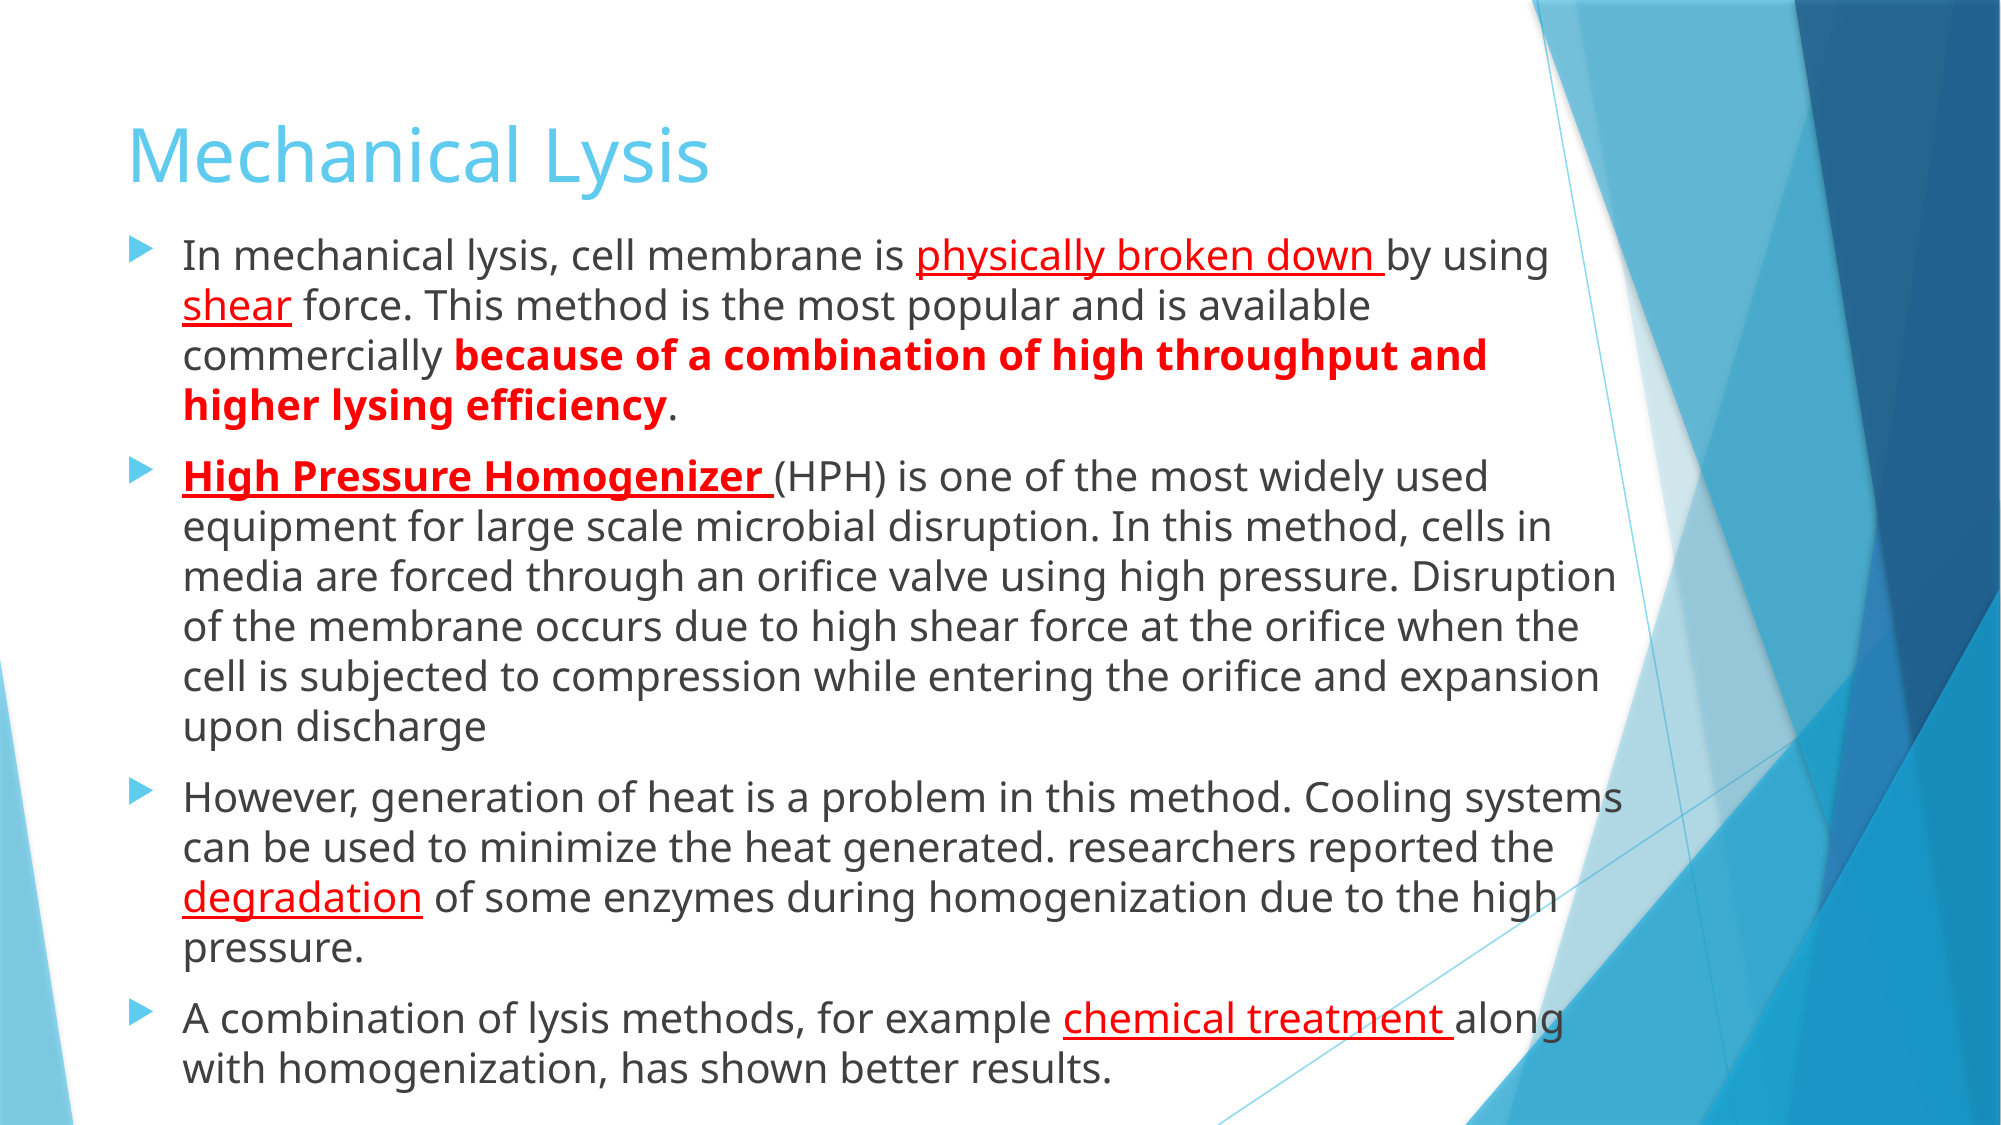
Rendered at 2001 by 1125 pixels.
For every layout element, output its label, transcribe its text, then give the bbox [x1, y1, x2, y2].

title Mechanical Lysis [111, 99, 1522, 220]
list In mechanical lysis, cell membrane is physically broken down by using shear force. This method is the most popular and is available commercially because of a combination of high throughput and higher lysing efficiency. High Pressure Homogenizer (HPH) is one of the most widely used equipment for large scale microbial disruption. In this method, cells in media are forced through an orifice valve using high pressure. Disruption of the membrane occurs due to high shear force at the orifice when the cell is subjected to compression while entering the orifice and expansion upon discharge However, generation of heat is a problem in this method. Cooling systems can be used to minimize the heat generated. researchers reported the degradation of some enzymes during homogenization due to the high pressure. A combination of lysis methods, for example chemical treatment along with homogenization, has shown better results. [111, 220, 1646, 1102]
